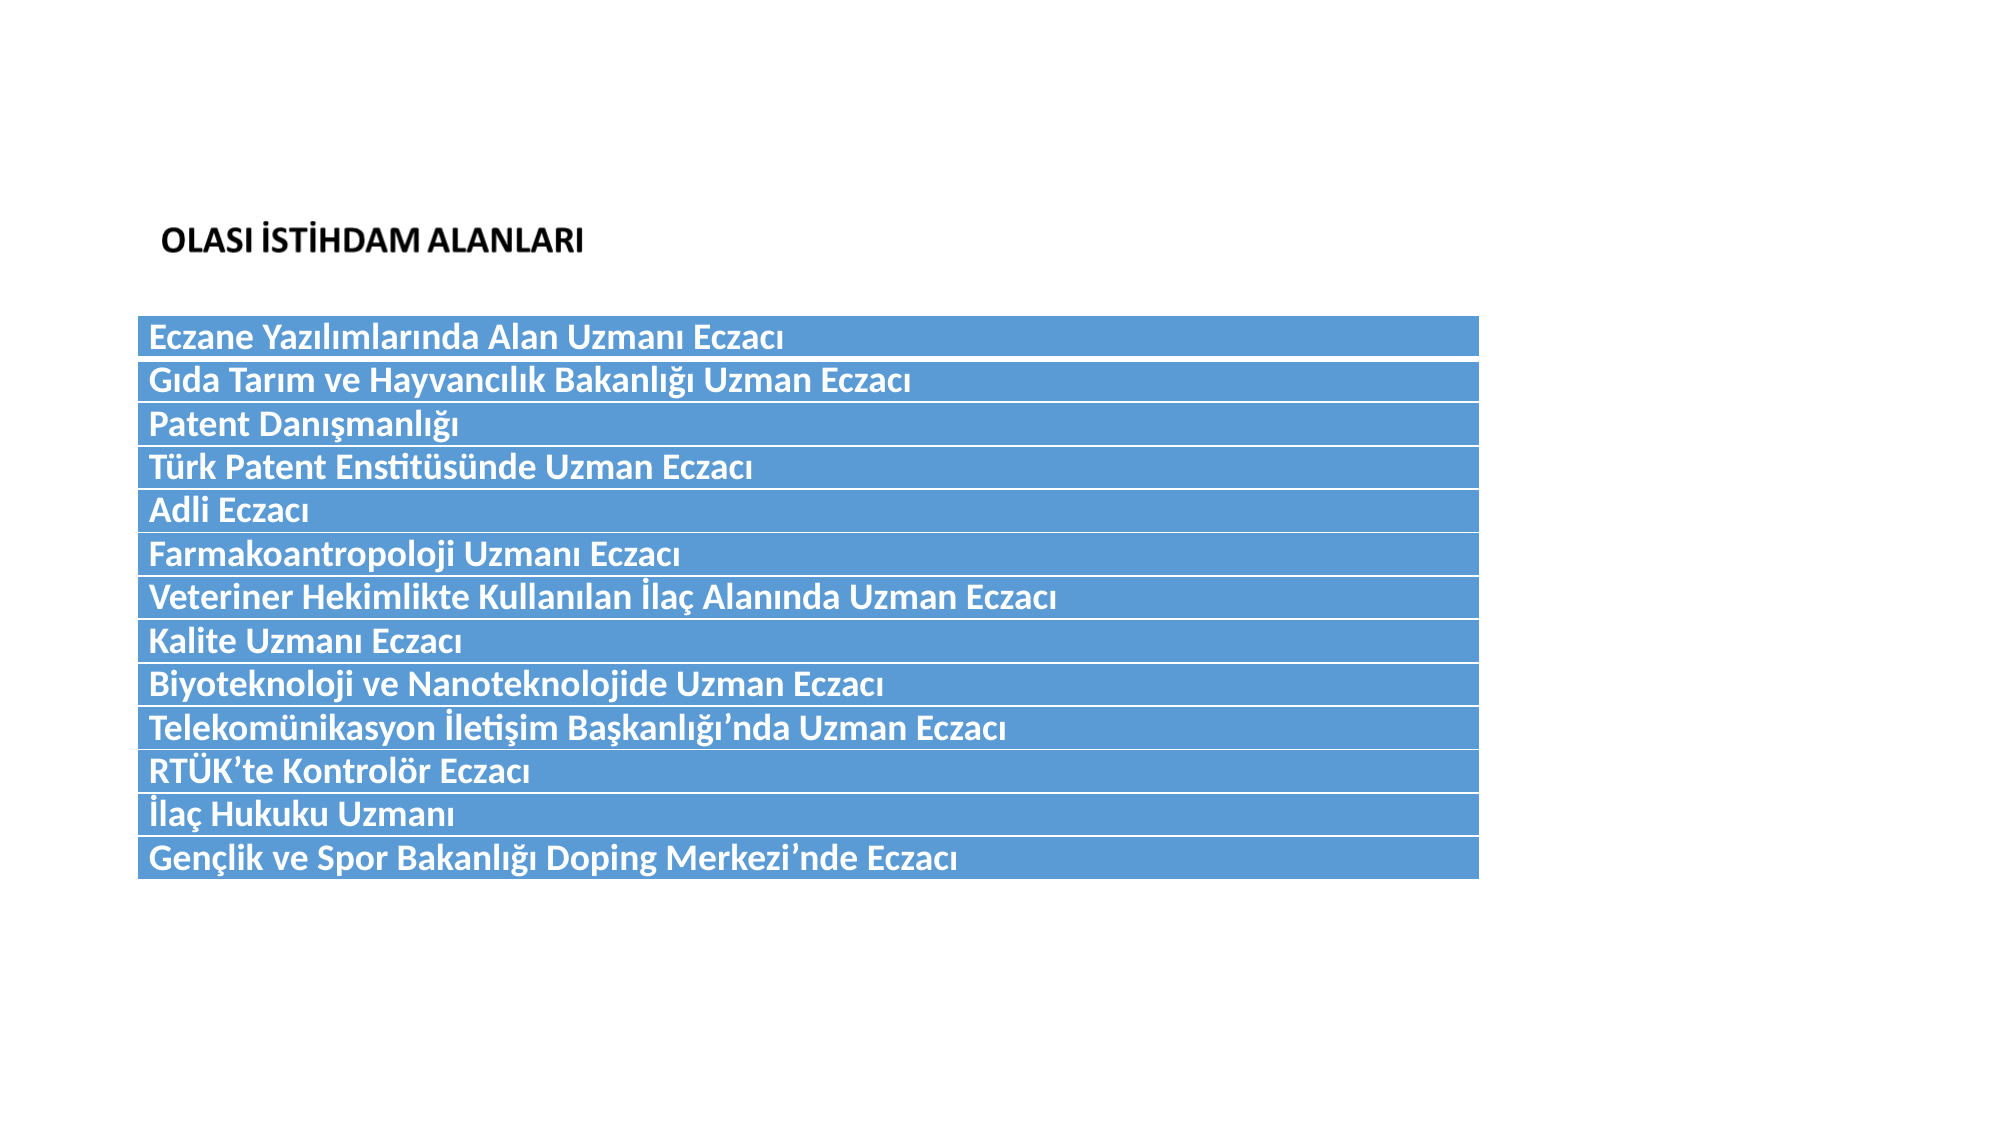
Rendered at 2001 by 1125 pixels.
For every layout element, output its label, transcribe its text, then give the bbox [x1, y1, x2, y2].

table_cell İlaç Hukuku Uzmanı [138, 794, 1479, 835]
table_cell Telekomünikasyon İletişim Başkanlığı’nda Uzman Eczacı [138, 707, 1479, 749]
table_cell Adli Eczacı [138, 490, 1479, 532]
table_cell Veteriner Hekimlikte Kullanılan İlaç Alanında Uzman Eczacı [138, 577, 1479, 618]
table_cell Türk Patent Enstitüsünde Uzman Eczacı [138, 447, 1479, 488]
table_cell RTÜK’te Kontrolör Eczacı [138, 750, 1479, 792]
table_cell Gıda Tarım ve Hayvancılık Bakanlığı Uzman Eczacı [138, 362, 1479, 401]
table_cell Farmakoantropoloji Uzmanı Eczacı [138, 533, 1479, 575]
table_cell Kalite Uzmanı Eczacı [138, 620, 1479, 662]
table_cell Biyoteknoloji ve Nanoteknolojide Uzman Eczacı [138, 664, 1479, 705]
picture [137, 203, 639, 286]
table_header Eczane Yazılımlarında Alan Uzmanı Eczacı [138, 316, 1479, 356]
table_cell Patent Danışmanlığı [138, 403, 1479, 445]
table_cell Gençlik ve Spor Bakanlığı Doping Merkezi’nde Eczacı [138, 837, 1479, 879]
